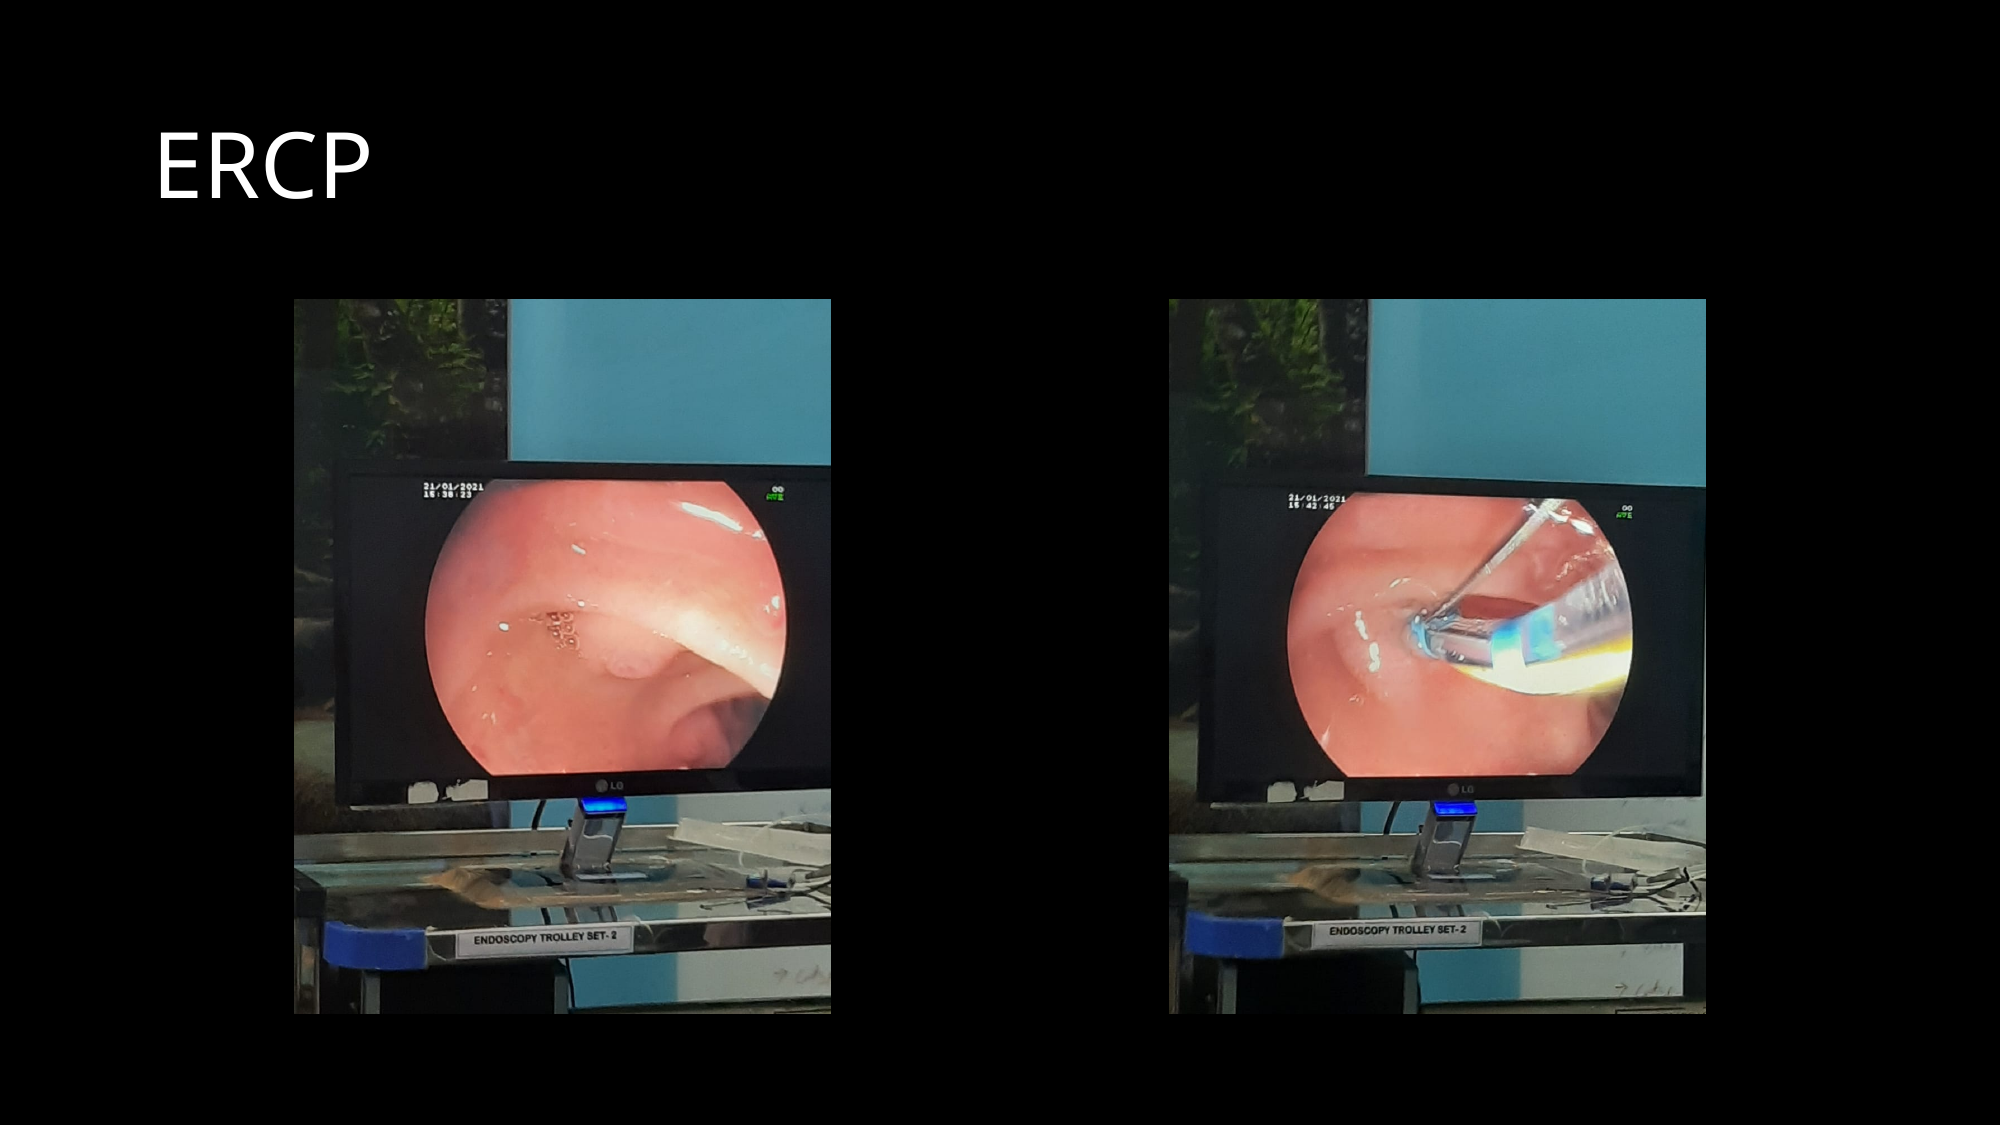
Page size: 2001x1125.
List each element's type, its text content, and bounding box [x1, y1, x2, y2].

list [1169, 299, 1706, 1014]
title ERCP [137, 59, 1863, 278]
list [294, 299, 831, 1014]
